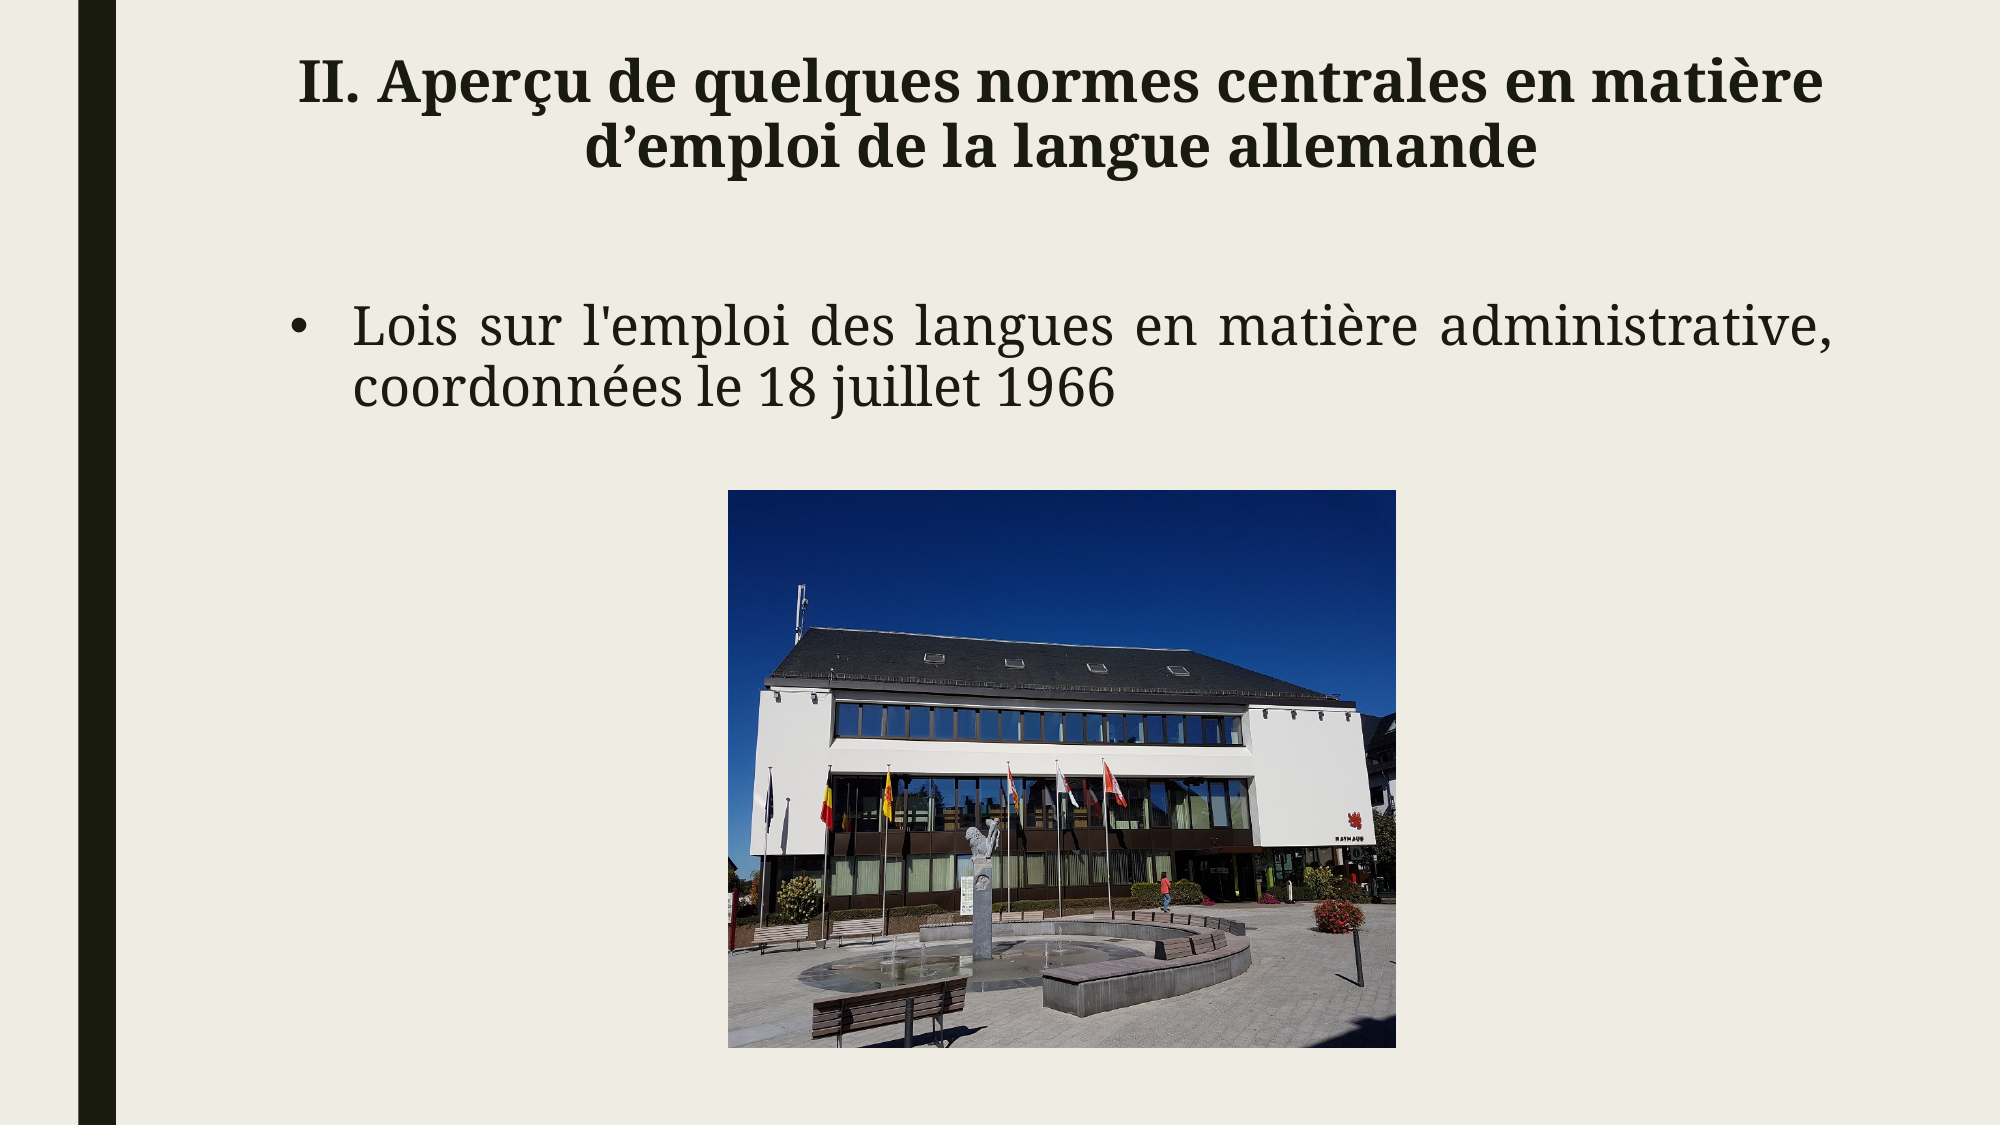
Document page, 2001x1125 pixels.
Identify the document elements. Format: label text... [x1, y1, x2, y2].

list II. Aperçu de quelques normes centrales en matière d’emploi de la langue allemande Lois sur l'emploi des langues en matière administrative, coordonnées le 18 juillet 1966 [274, 41, 1850, 630]
picture [728, 490, 1396, 1048]
